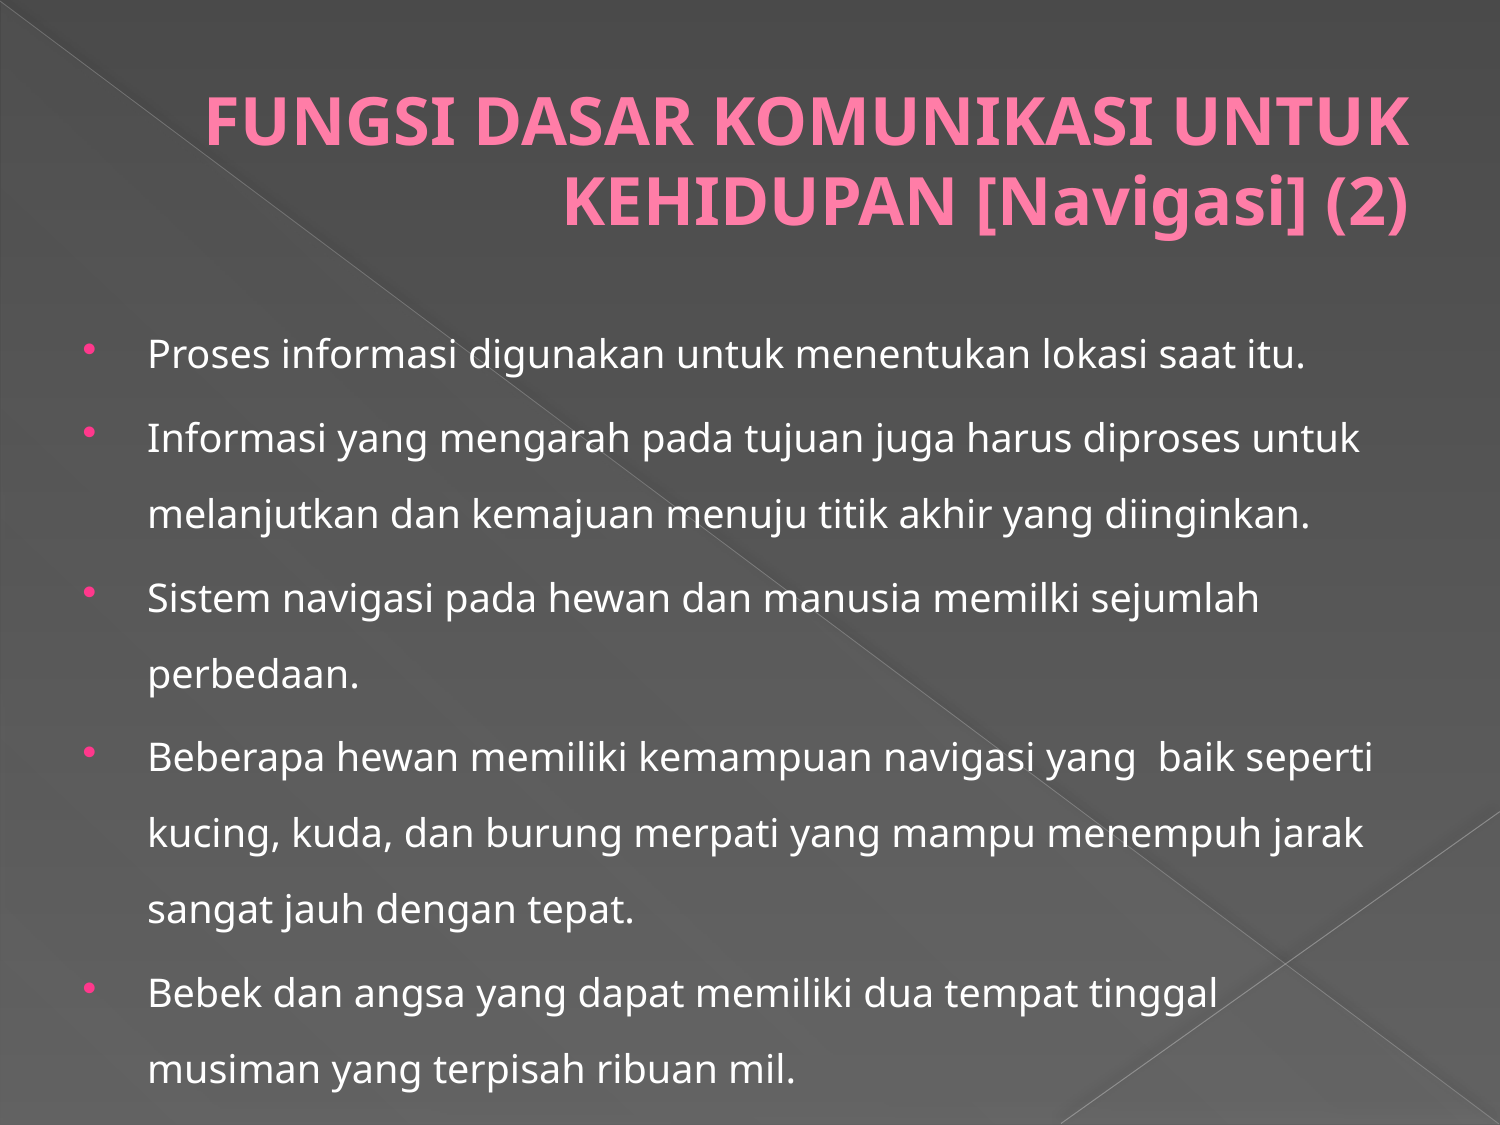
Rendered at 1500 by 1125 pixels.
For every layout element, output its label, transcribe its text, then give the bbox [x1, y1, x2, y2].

list Proses informasi digunakan untuk menentukan lokasi saat itu. Informasi yang mengarah pada tujuan juga harus diproses untuk melanjutkan dan kemajuan menuju titik akhir yang diinginkan. Sistem navigasi pada hewan dan manusia memilki sejumlah perbedaan. Beberapa hewan memiliki kemampuan navigasi yang baik seperti kucing, kuda, dan burung merpati yang mampu menempuh jarak sangat jauh dengan tepat. Bebek dan angsa yang dapat memiliki dua tempat tinggal musiman yang terpisah ribuan mil. [58, 292, 1409, 1102]
title FUNGSI DASAR KOMUNIKASI UNTUK KEHIDUPAN [Navigasi] (2) [75, 43, 1425, 274]
